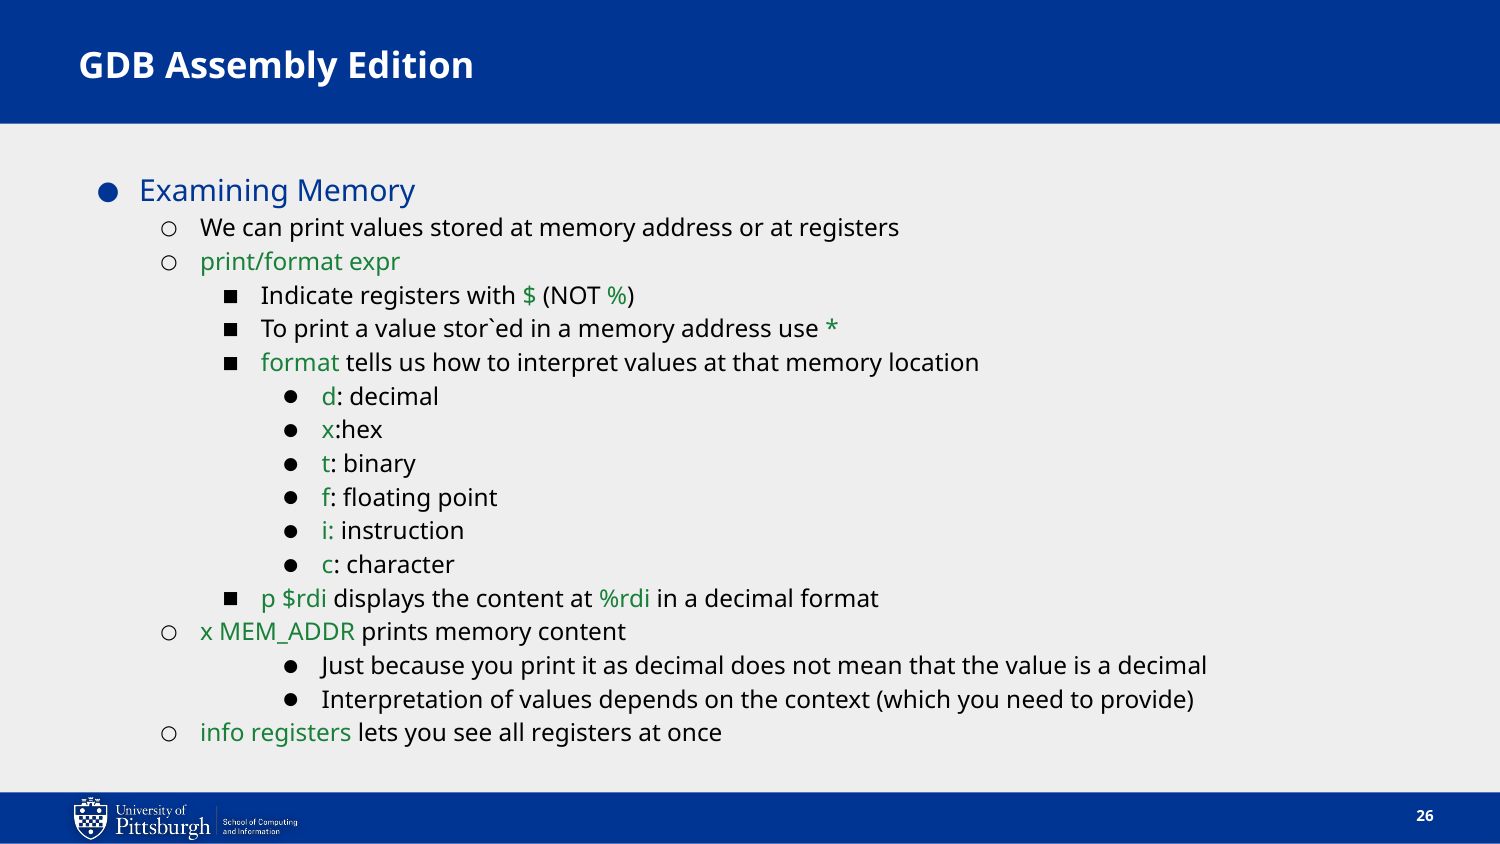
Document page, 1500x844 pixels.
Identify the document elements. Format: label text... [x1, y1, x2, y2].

slide_number 26 [1358, 791, 1449, 843]
title GDB Assembly Edition [62, 26, 1449, 102]
picture [74, 797, 310, 840]
list Examining Memory We can print values stored at memory address or at registers print/format expr Indicate registers with $ (NOT %) To print a value stor`ed in a memory address use * format tells us how to interpret values at that memory location d: decimal x:hex t: binary f: floating point i: instruction c: character p $rdi displays the content at %rdi in a decimal format x MEM_ADDR prints memory content Just because you print it as decimal does not mean that the value is a decimal Interpretation of values depends on the context (which you need to provide) info registers lets you see all registers at once [62, 151, 1438, 771]
